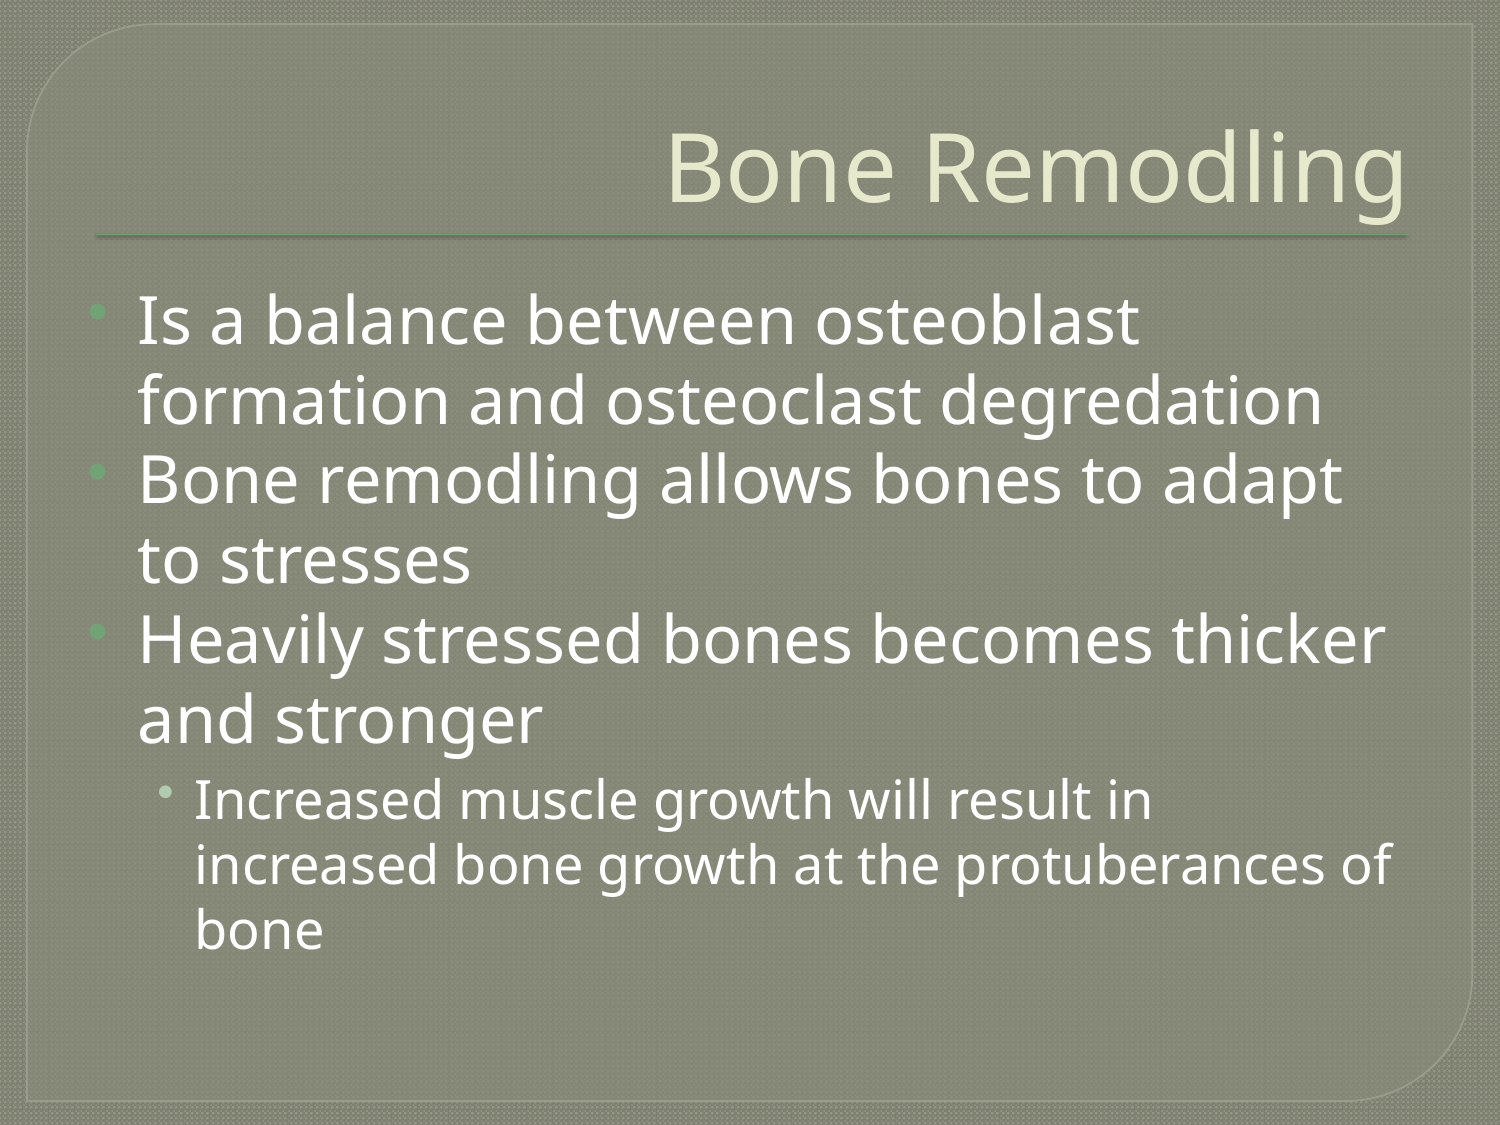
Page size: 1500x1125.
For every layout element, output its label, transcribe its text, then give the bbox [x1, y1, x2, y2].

title Bone Remodling [75, 41, 1425, 230]
list Is a balance between osteoblast formation and osteoclast degredation Bone remodling allows bones to adapt to stresses Heavily stressed bones becomes thicker and stronger Increased muscle growth will result in increased bone growth at the protuberances of bone [75, 270, 1425, 1013]
